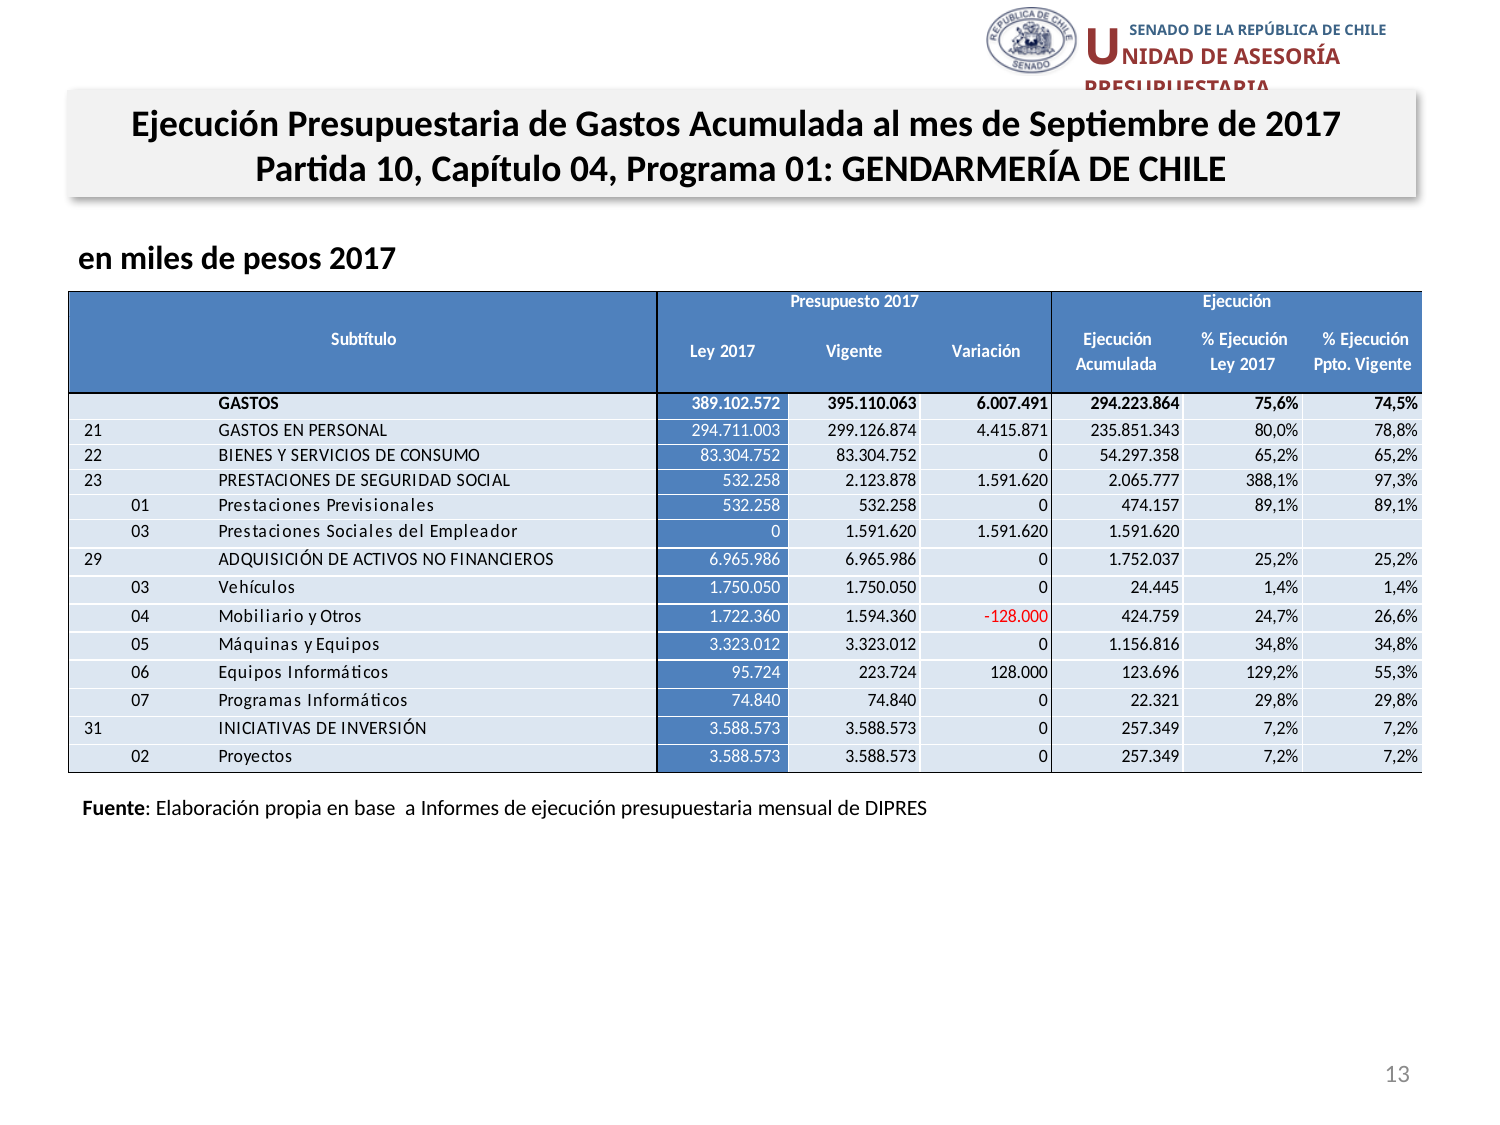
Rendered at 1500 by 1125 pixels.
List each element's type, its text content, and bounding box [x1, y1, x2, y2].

slide_number 13 [1074, 1042, 1425, 1103]
picture [986, 7, 1079, 76]
footer Fuente: Elaboración propia en base a Informes de ejecución presupuestaria mensual de DIPRES [67, 786, 1447, 846]
text_box en miles de pesos 2017 [63, 228, 1414, 277]
text_box Ejecución Presupuestaria de Gastos Acumulada al mes de Septiembre de 2017 Partida 10, Capítulo 04, Programa 01: GENDARMERÍA DE CHILE [67, 90, 1415, 197]
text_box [67, 290, 1424, 774]
